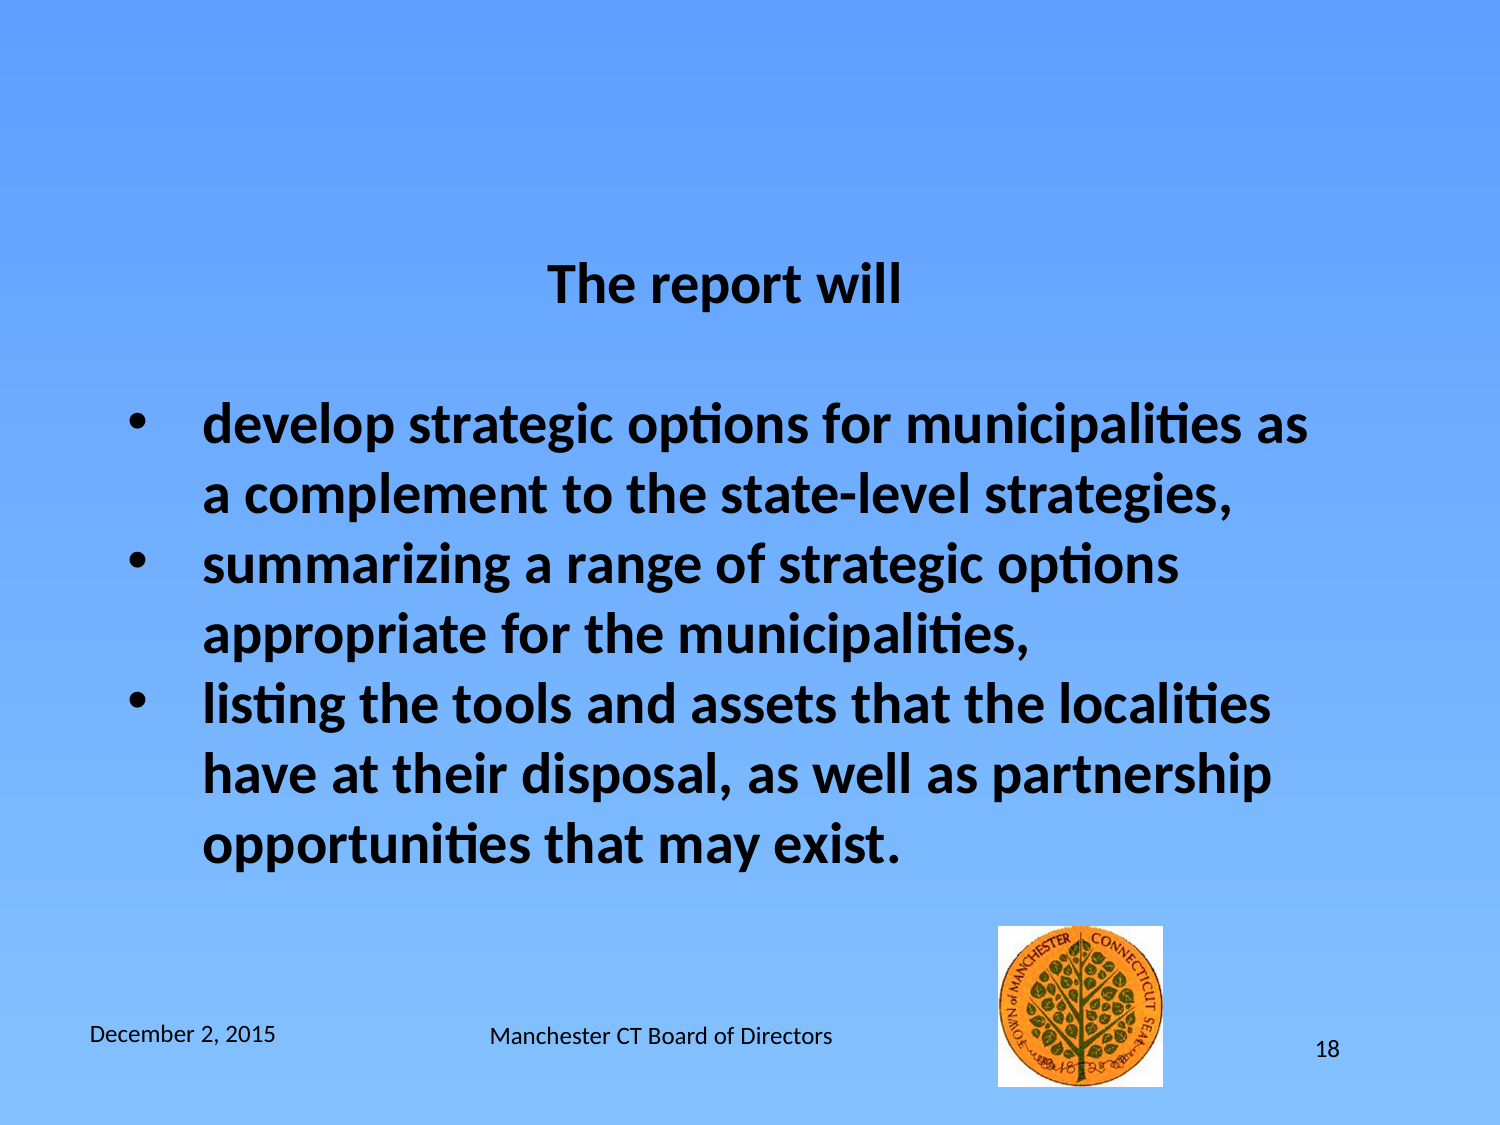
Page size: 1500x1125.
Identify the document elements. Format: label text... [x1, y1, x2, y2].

text_box December 2, 2015 [75, 1009, 425, 1055]
text_box The report will develop strategic options for municipalities as a complement to the state-level strategies, summarizing a range of strategic options appropriate for the municipalities, listing the tools and assets that the localities have at their disposal, as well as partnership opportunities that may exist. [112, 237, 1338, 963]
picture [998, 926, 1163, 1088]
text_box 18 [1299, 1025, 1400, 1070]
text_box Manchester CT Board of Directors [474, 1012, 988, 1058]
